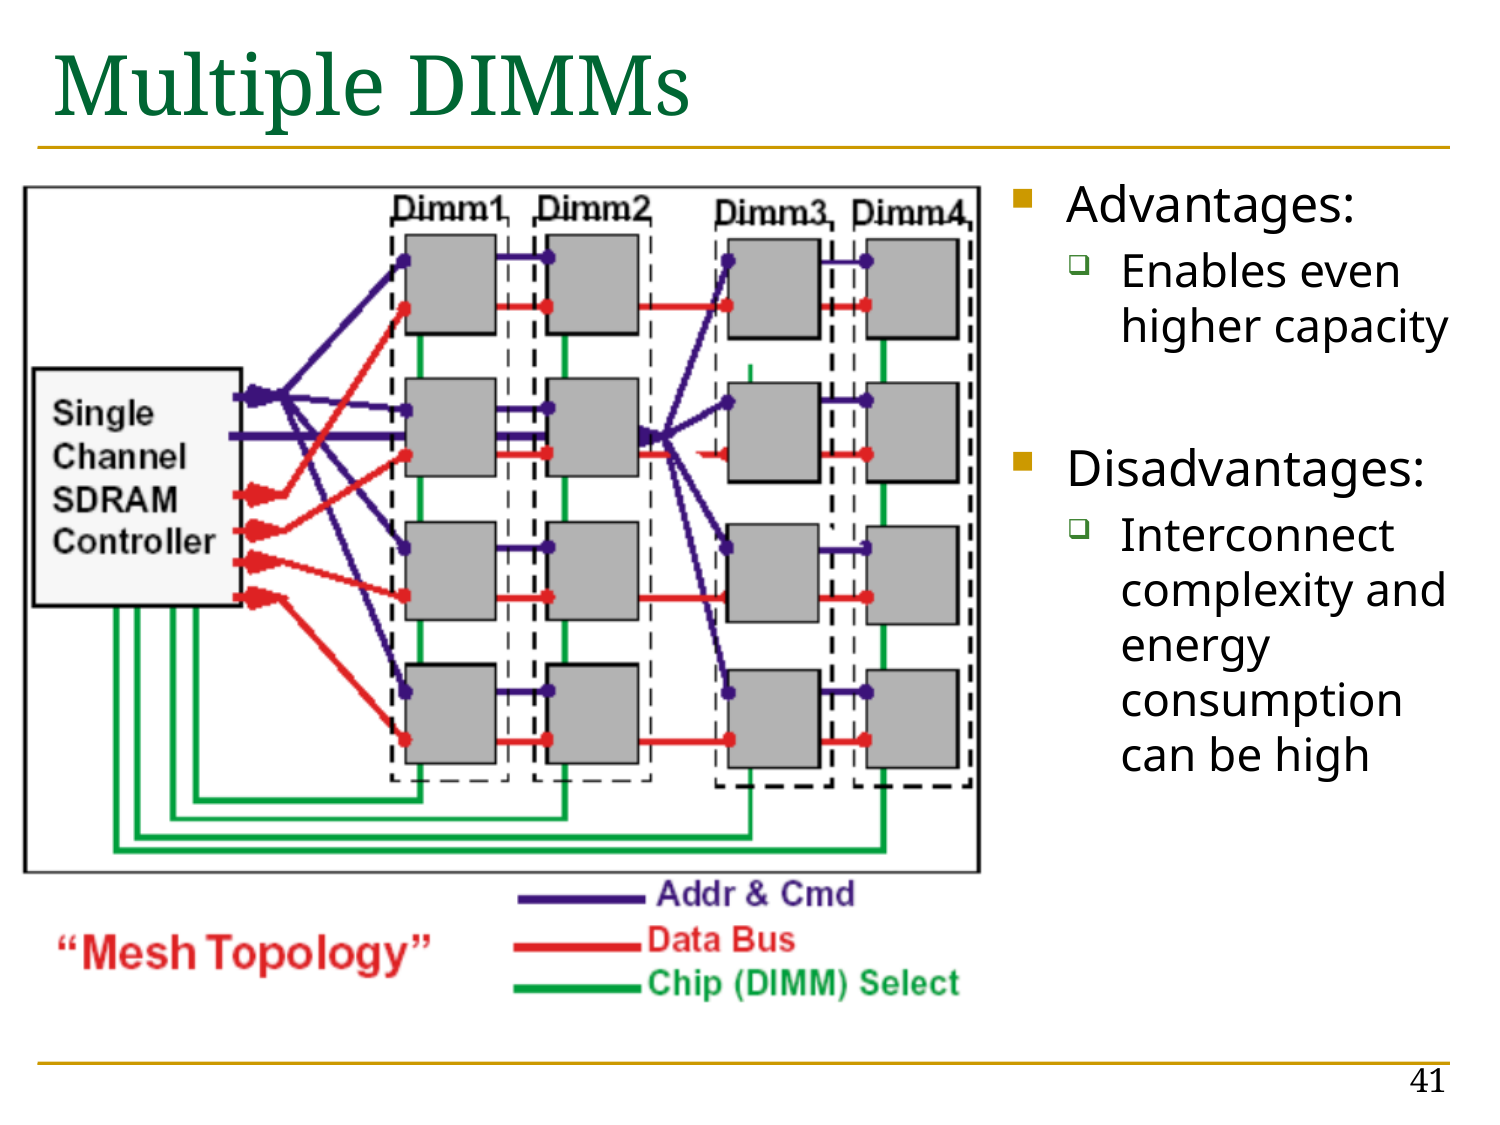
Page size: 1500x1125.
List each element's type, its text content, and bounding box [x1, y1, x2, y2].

title Multiple DIMMs [37, 24, 1450, 165]
slide_number 41 [1111, 1036, 1462, 1112]
picture [0, 160, 1010, 1016]
list Advantages: Enables even higher capacity Disadvantages: Interconnect complexity and energy consumption can be high [1013, 165, 1472, 1018]
